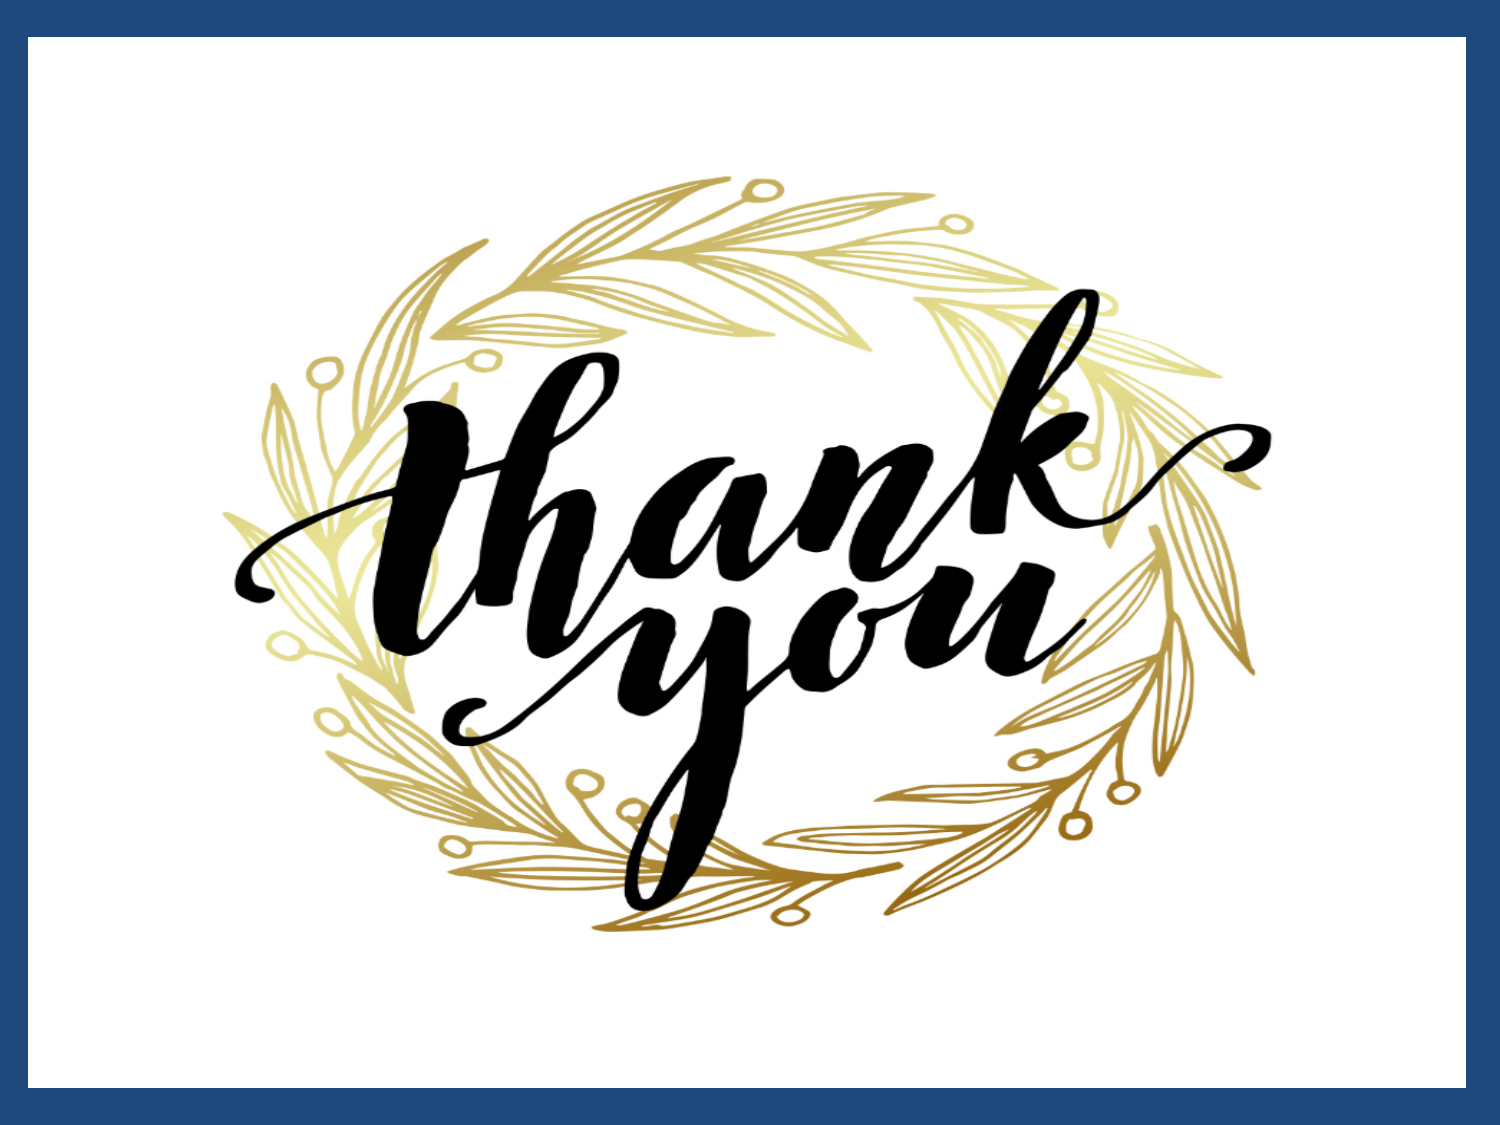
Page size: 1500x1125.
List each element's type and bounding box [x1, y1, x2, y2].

picture [28, 37, 1467, 1088]
